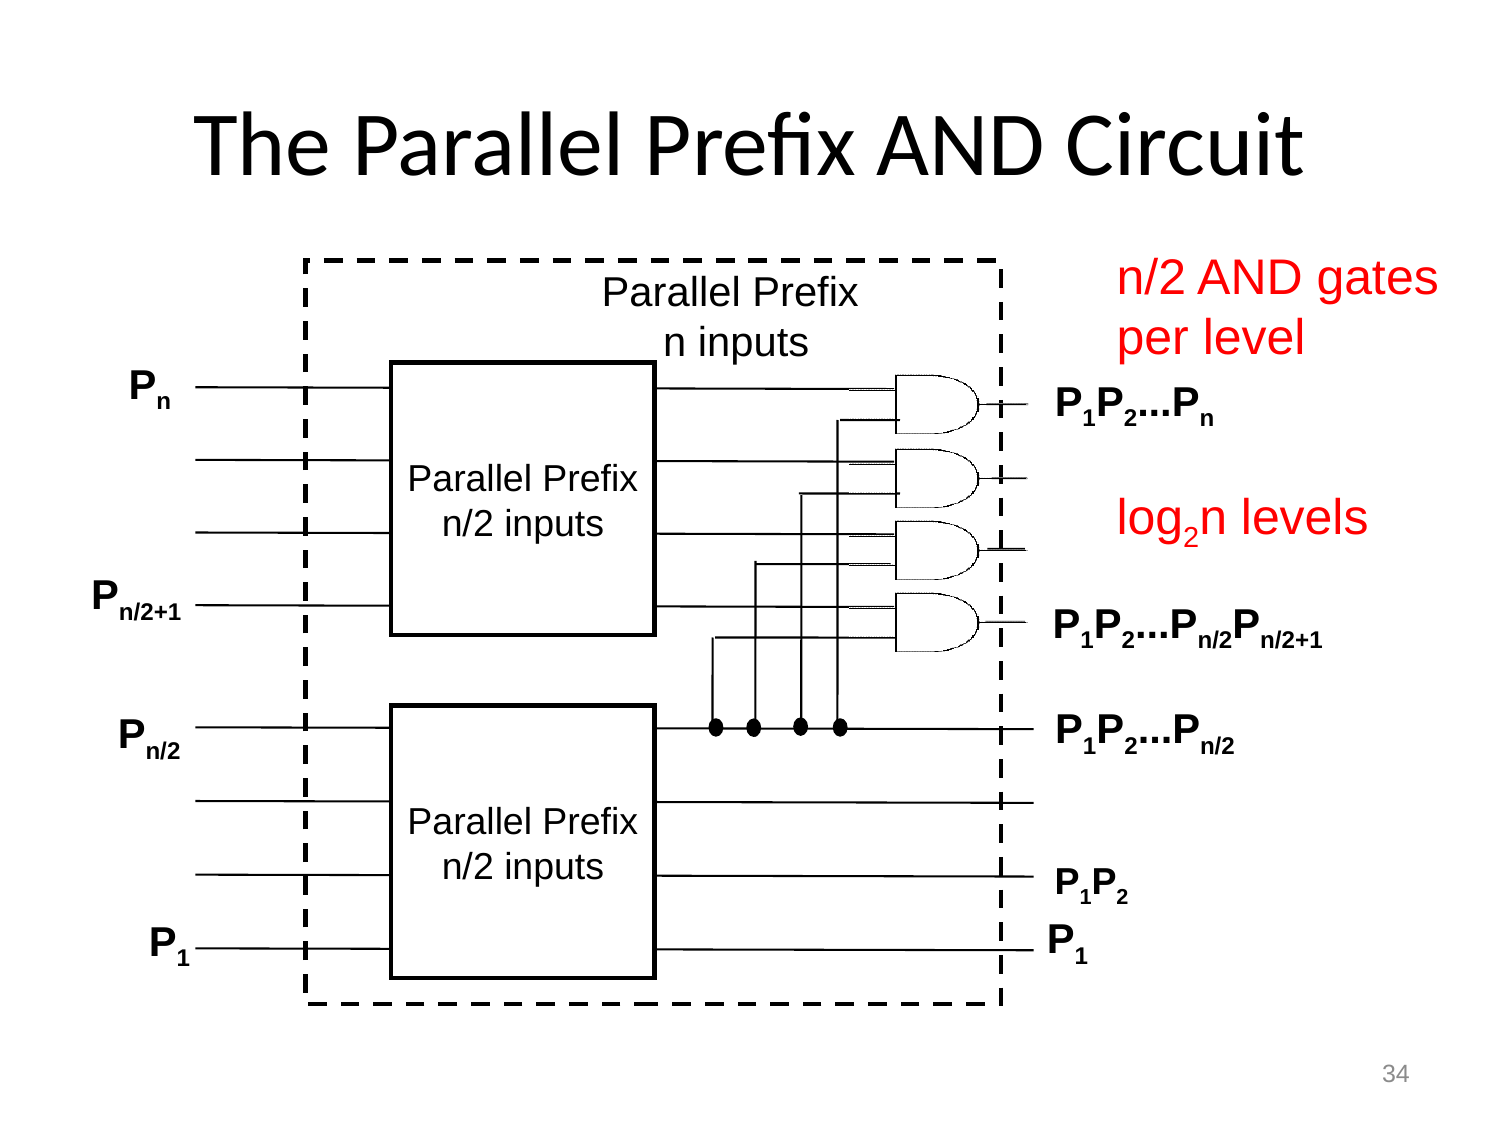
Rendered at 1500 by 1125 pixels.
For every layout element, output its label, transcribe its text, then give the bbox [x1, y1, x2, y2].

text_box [709, 718, 847, 737]
text_box Pn/2+1 [76, 560, 197, 633]
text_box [195, 727, 1034, 951]
text_box [305, 959, 1001, 1005]
text_box P1P2 [1039, 849, 1144, 916]
picture [849, 592, 1028, 652]
text_box n/2 AND gates per level log2n levels [1101, 237, 1468, 561]
text_box Parallel Prefix n inputs [547, 256, 925, 372]
text_box Pn [114, 350, 187, 422]
slide_number 34 [1074, 1042, 1425, 1103]
text_box P1 [134, 907, 206, 979]
text_box P1 [1032, 904, 1104, 977]
title The Parallel Prefix AND Circuit [75, 45, 1425, 233]
text_box Pn/2 [103, 699, 196, 772]
text_box P1P2...Pn/2 [1040, 694, 1251, 767]
picture [849, 374, 1028, 435]
picture [849, 520, 1028, 580]
picture [849, 448, 1028, 508]
text_box [305, 260, 1001, 725]
text_box P1P2...Pn/2Pn/2+1 [1037, 589, 1375, 661]
text_box P1P2...Pn [1040, 367, 1101, 440]
